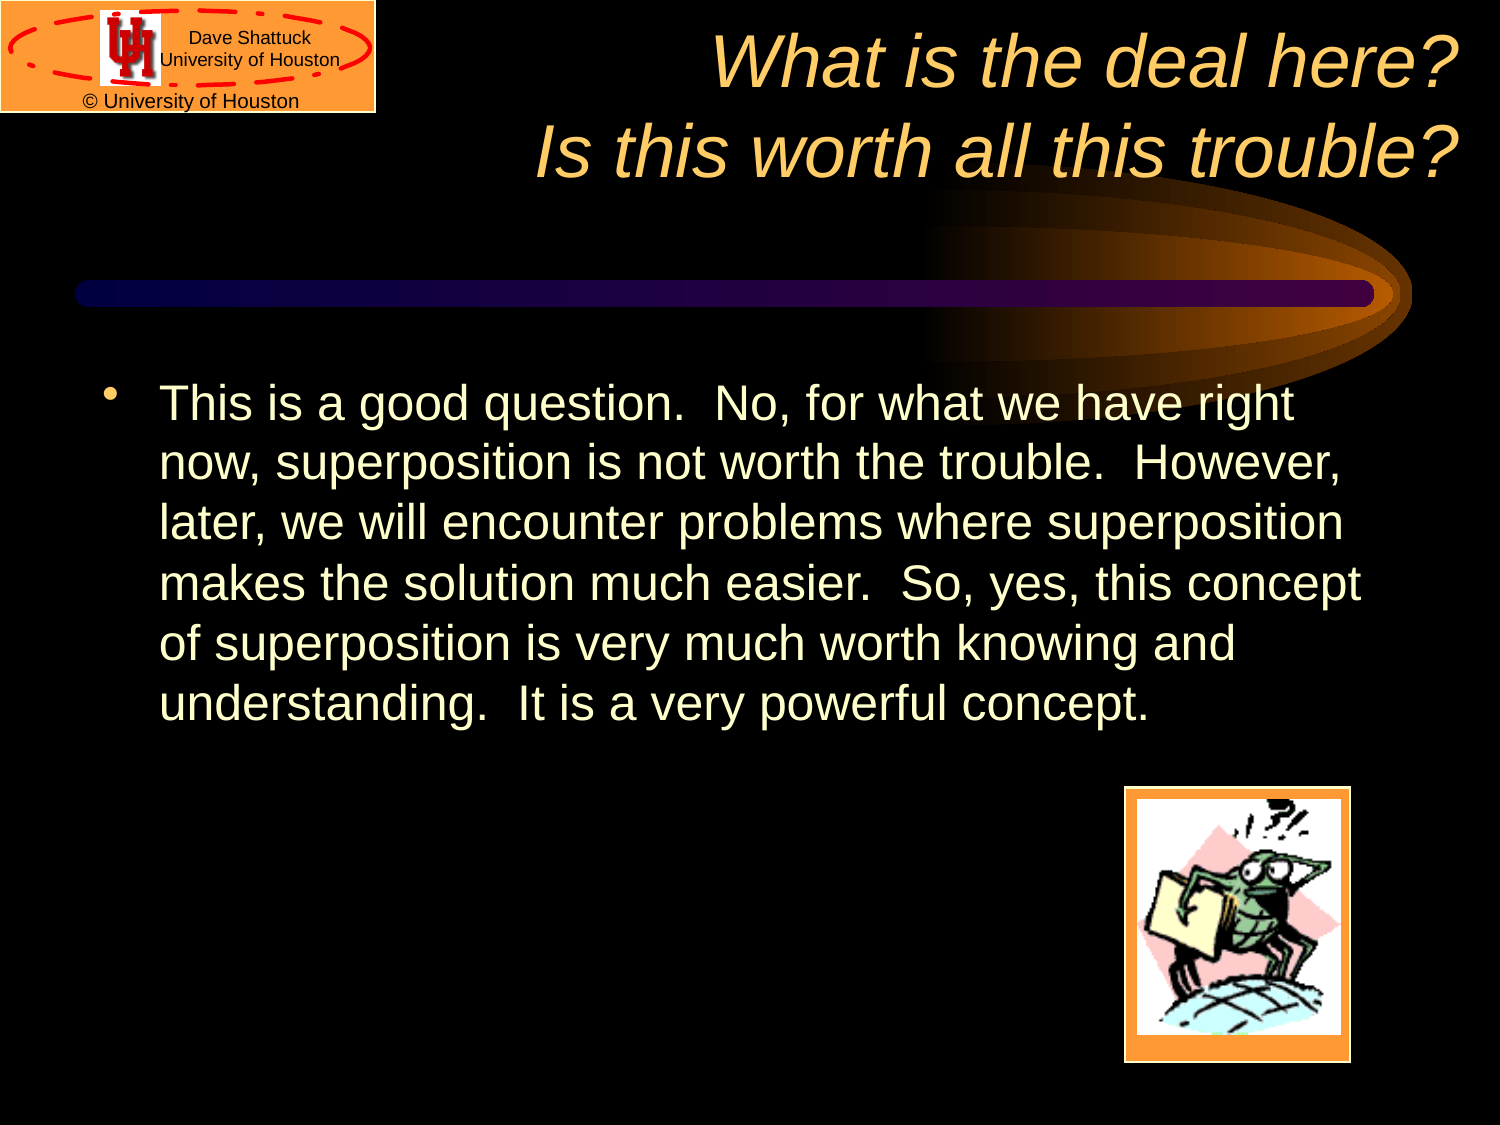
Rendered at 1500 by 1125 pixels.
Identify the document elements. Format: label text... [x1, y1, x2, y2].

title What is the deal here? Is this worth all this trouble? [200, 24, 1475, 200]
text_box [1124, 813, 1350, 1063]
list This is a good question. No, for what we have right now, superposition is not worth the trouble. However, later, we will encounter problems where superposition makes the solution much easier. So, yes, this concept of superposition is very much worth knowing and understanding. It is a very powerful concept. [87, 362, 1388, 813]
picture [1137, 799, 1341, 1035]
